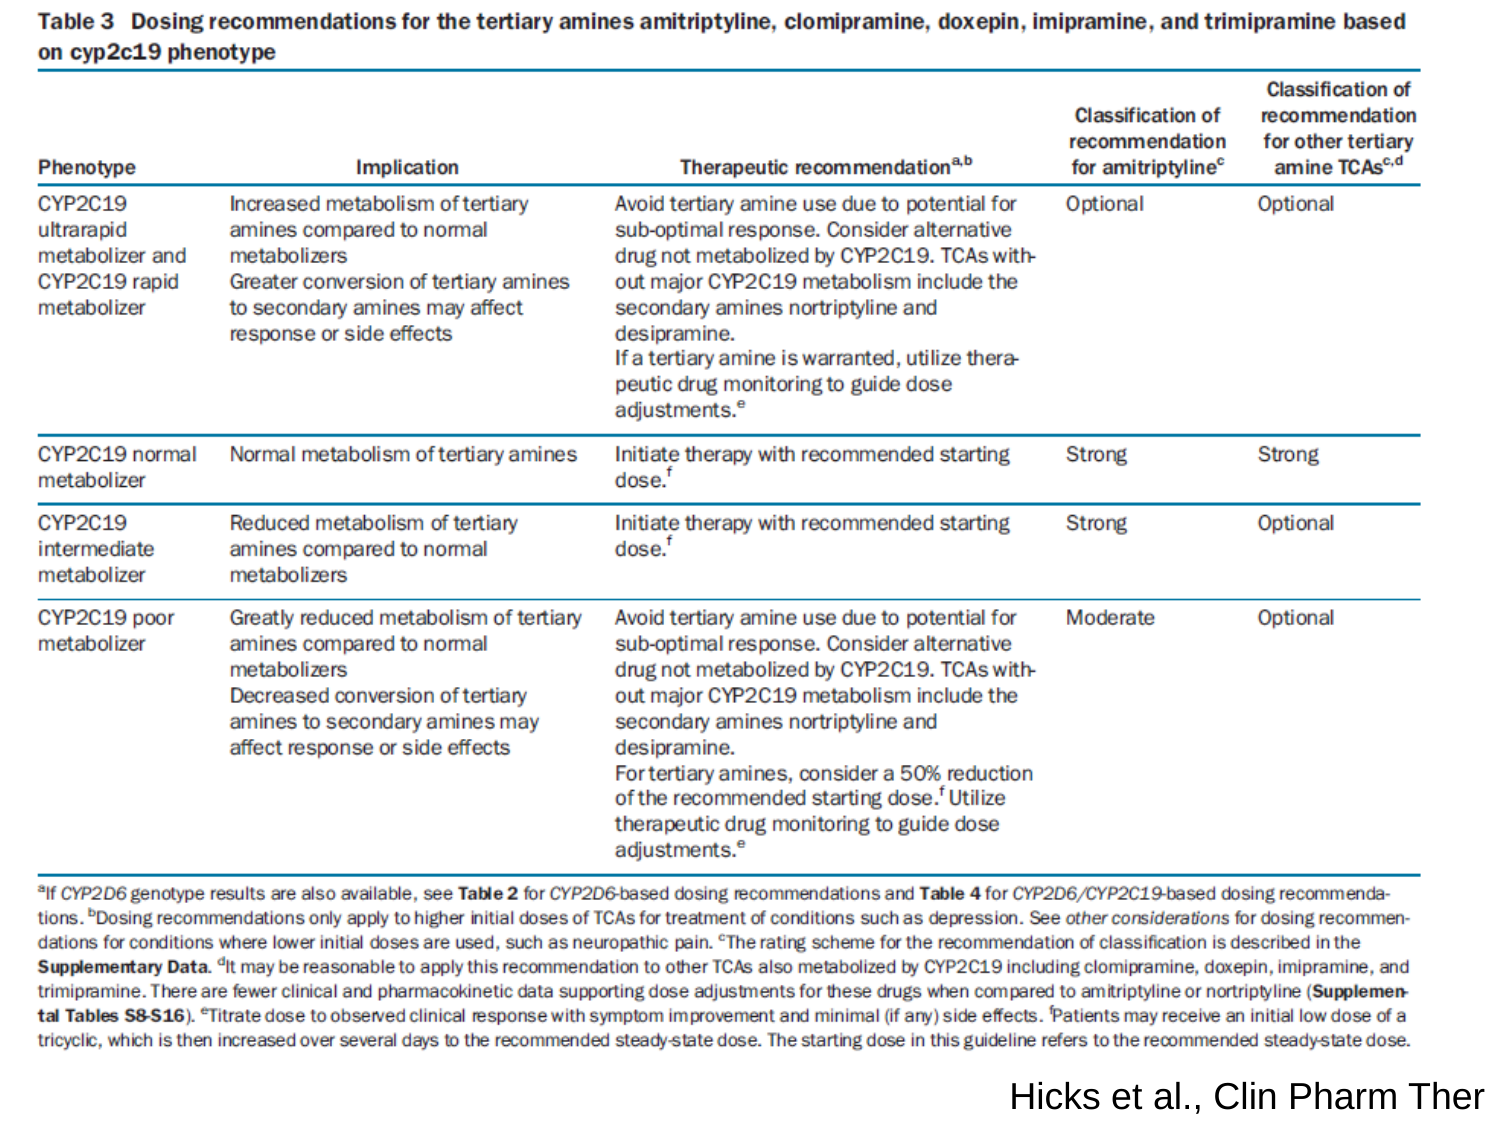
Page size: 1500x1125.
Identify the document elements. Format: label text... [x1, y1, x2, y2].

text_box Hicks et al., Clin Pharm Ther 2016 [947, 1064, 1500, 1125]
picture [0, 0, 1460, 1070]
